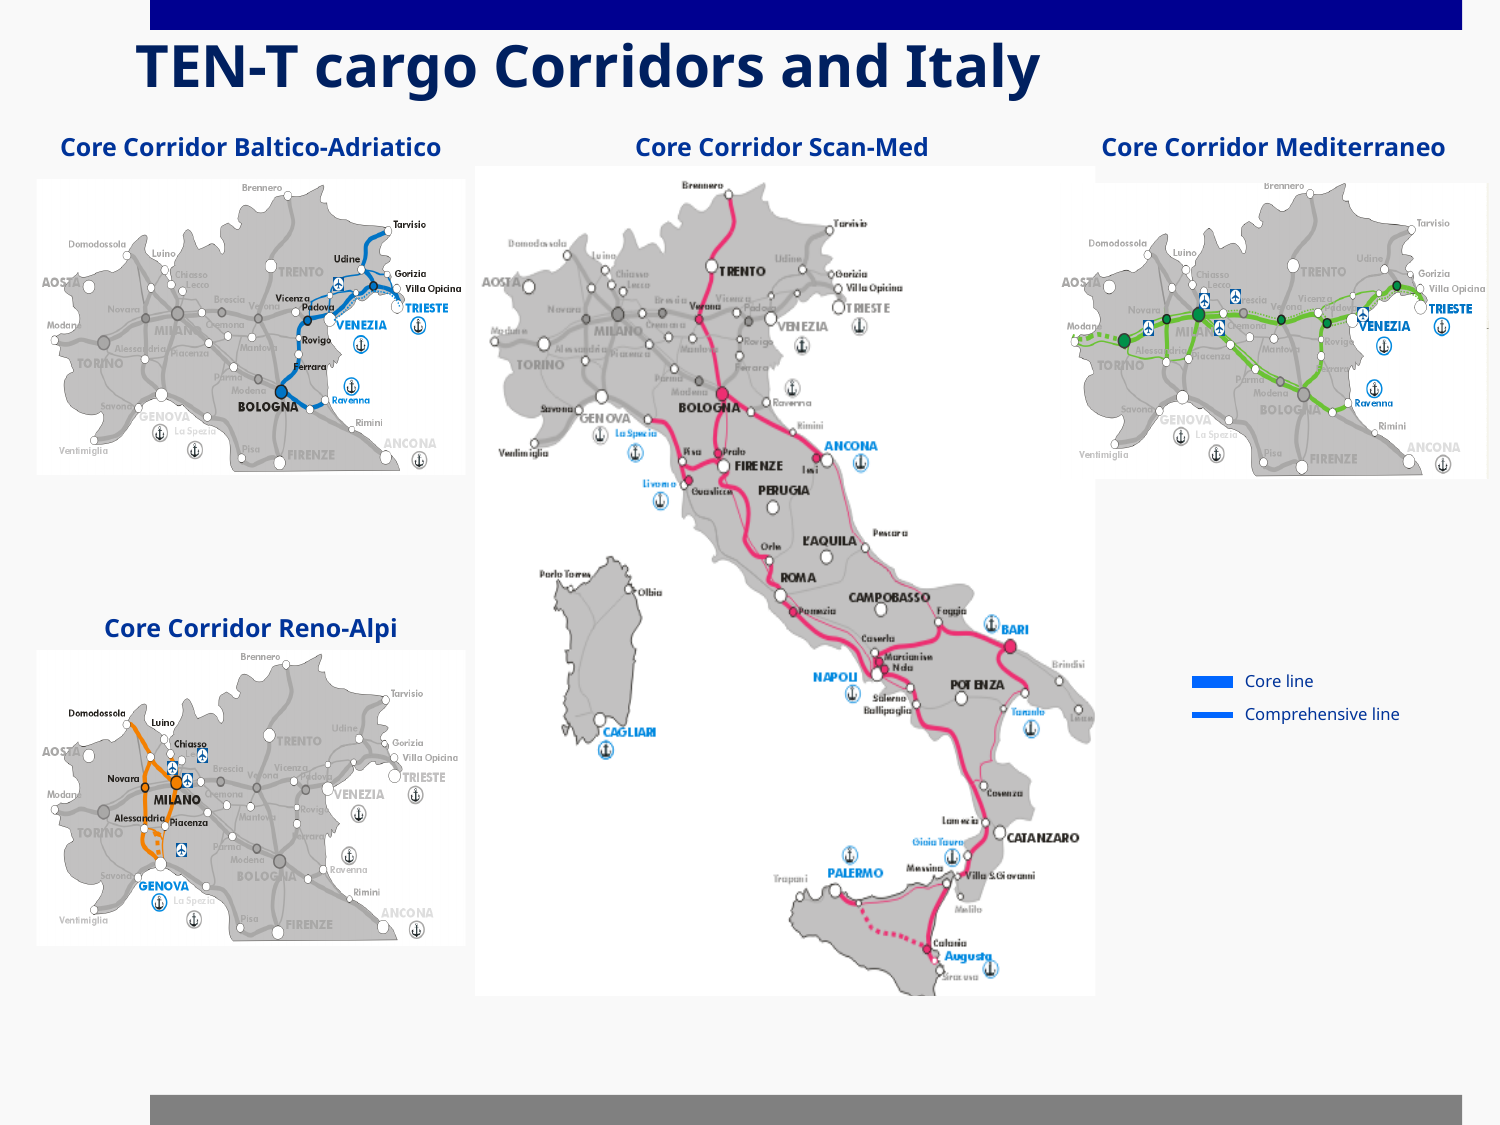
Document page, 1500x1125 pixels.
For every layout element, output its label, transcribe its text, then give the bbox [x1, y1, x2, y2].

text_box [1058, 182, 1490, 480]
text_box Core Corridor Scan-Med [620, 124, 951, 165]
text_box Core Corridor Baltico-Adriatico [45, 124, 458, 170]
text_box Core Corridor Reno-Alpi [89, 604, 413, 649]
text_box TEN-T cargo Corridors and Italy [120, 21, 1471, 107]
text_box Core Corridor Mediterraneo [1086, 124, 1462, 170]
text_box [35, 649, 467, 946]
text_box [36, 178, 467, 475]
picture [474, 165, 1096, 996]
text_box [1191, 664, 1424, 731]
